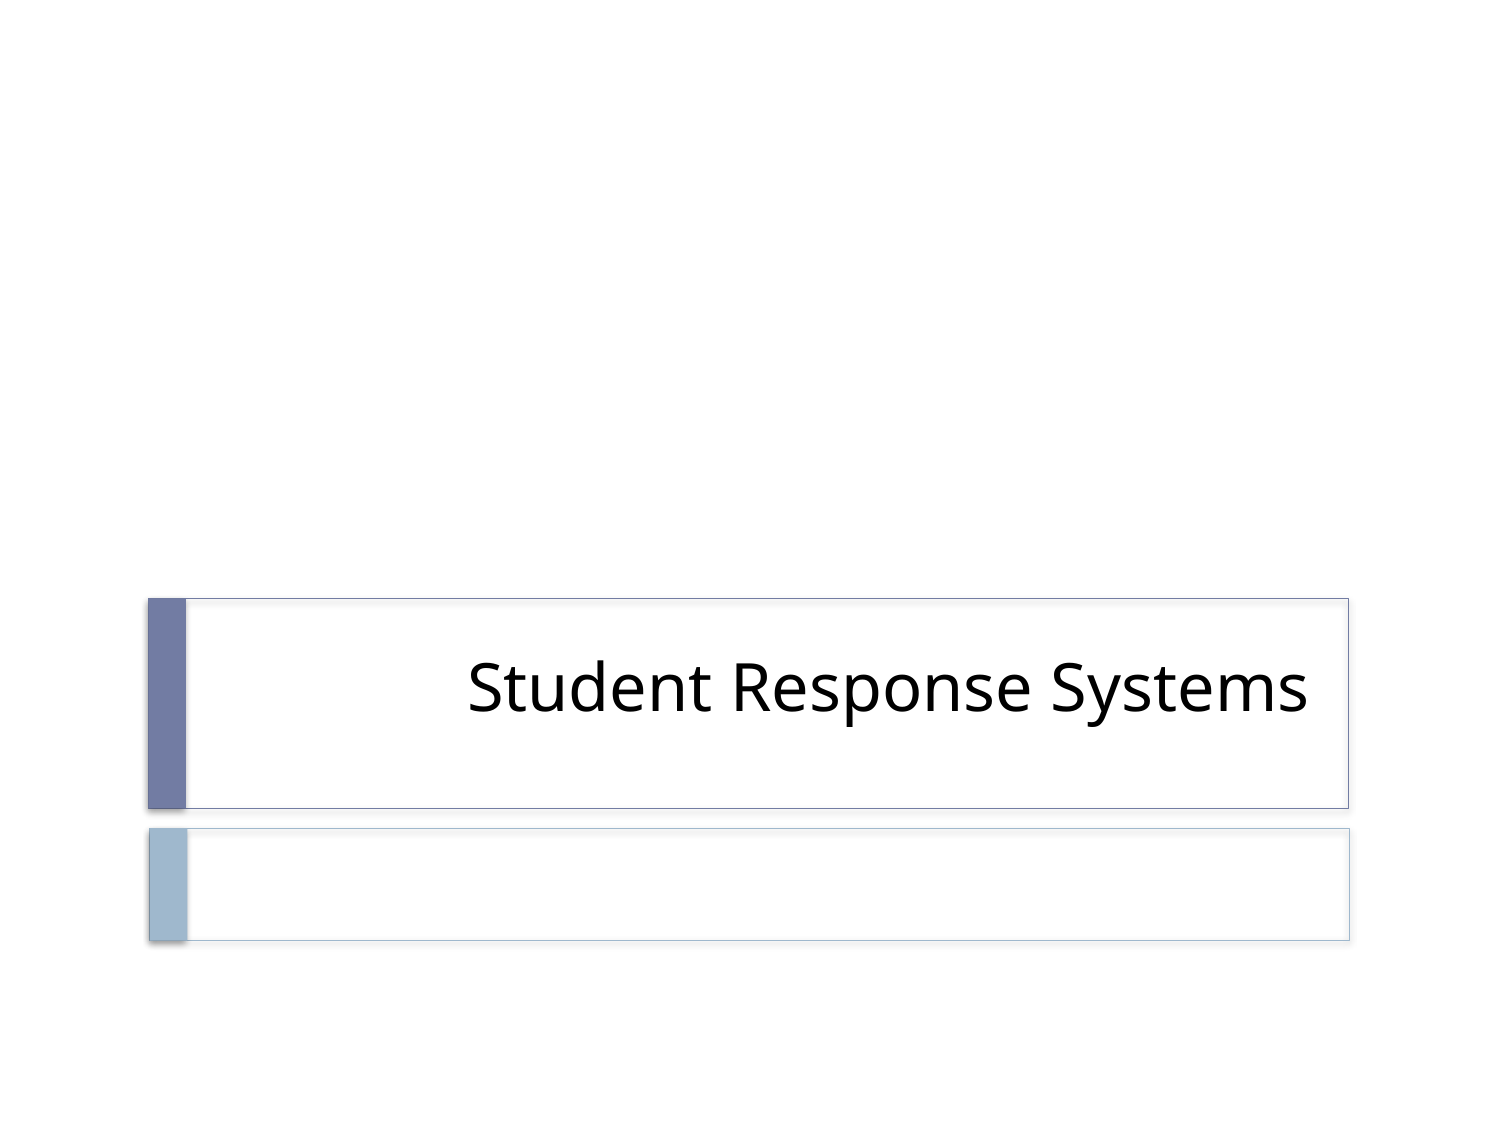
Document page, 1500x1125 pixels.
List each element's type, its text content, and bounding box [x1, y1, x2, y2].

title Student Response Systems [200, 637, 1325, 800]
